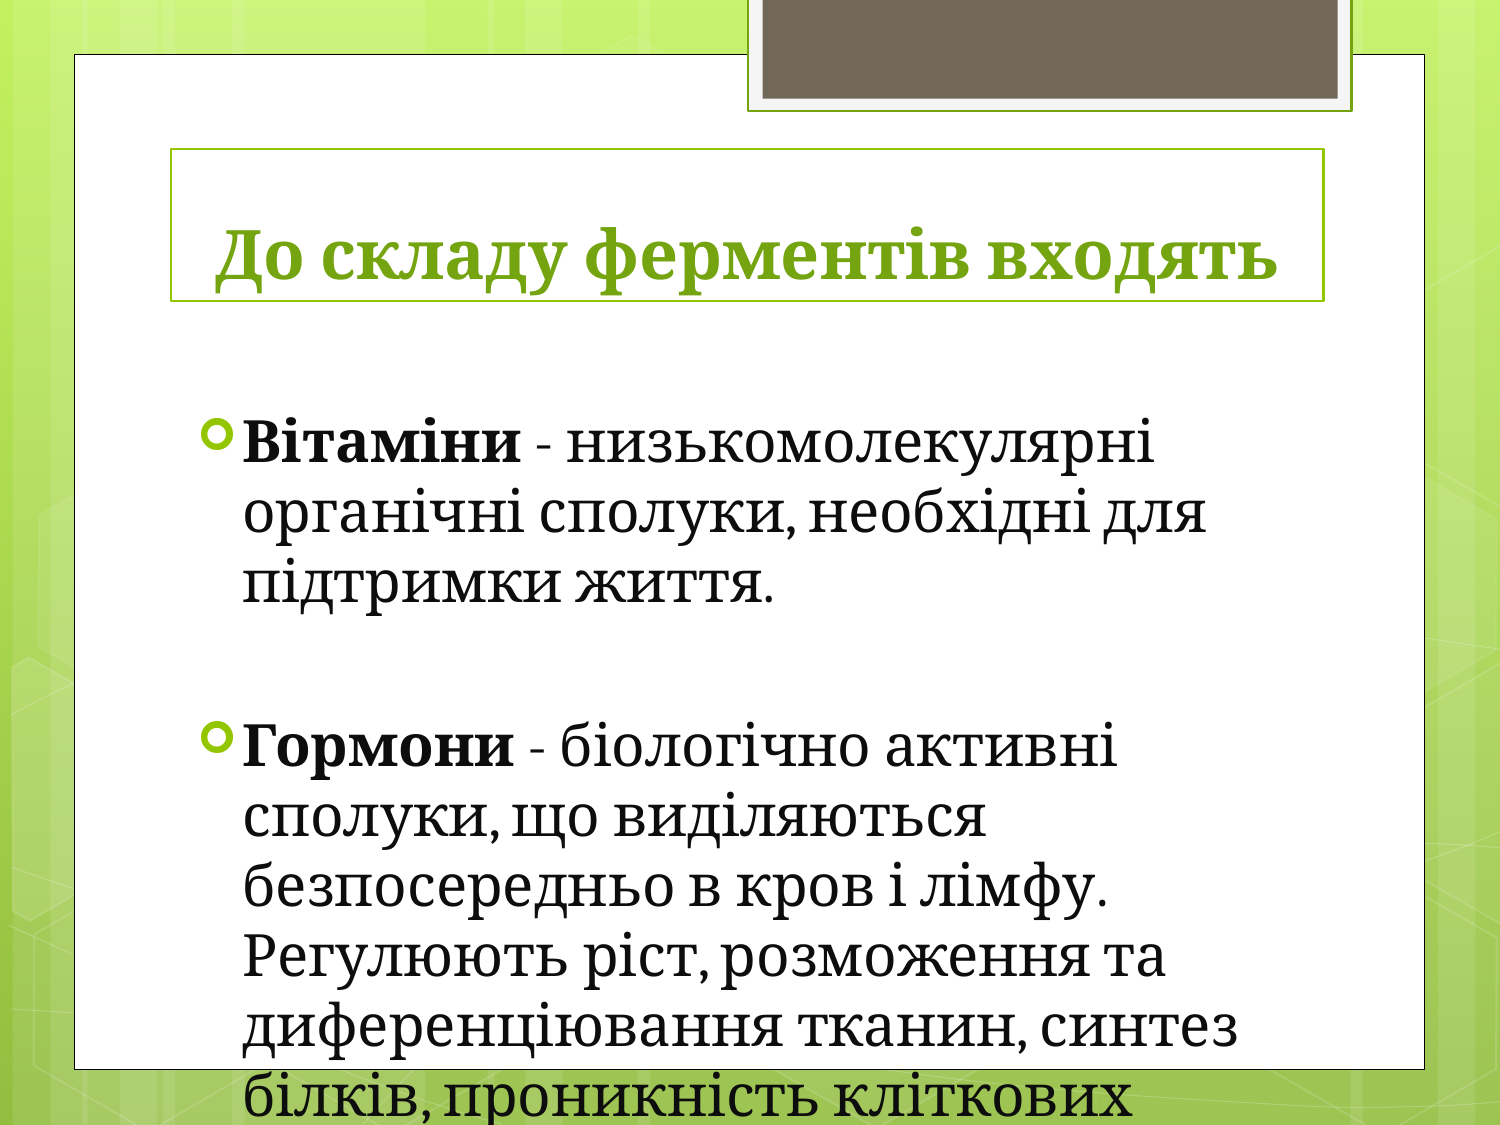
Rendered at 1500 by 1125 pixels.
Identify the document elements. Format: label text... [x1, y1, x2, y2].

list Вітаміни - низькомолекулярні органічні сполуки, необхідні для підтримки життя. Гормони - біологічно активні сполуки, що виділяються безпосередньо в кров і лімфу. Регулюють ріст, розможення та диференціювання тканин, синтез білків, проникність кліткових мембран. [171, 397, 1376, 1012]
title До складу ферментів входять [170, 148, 1325, 302]
